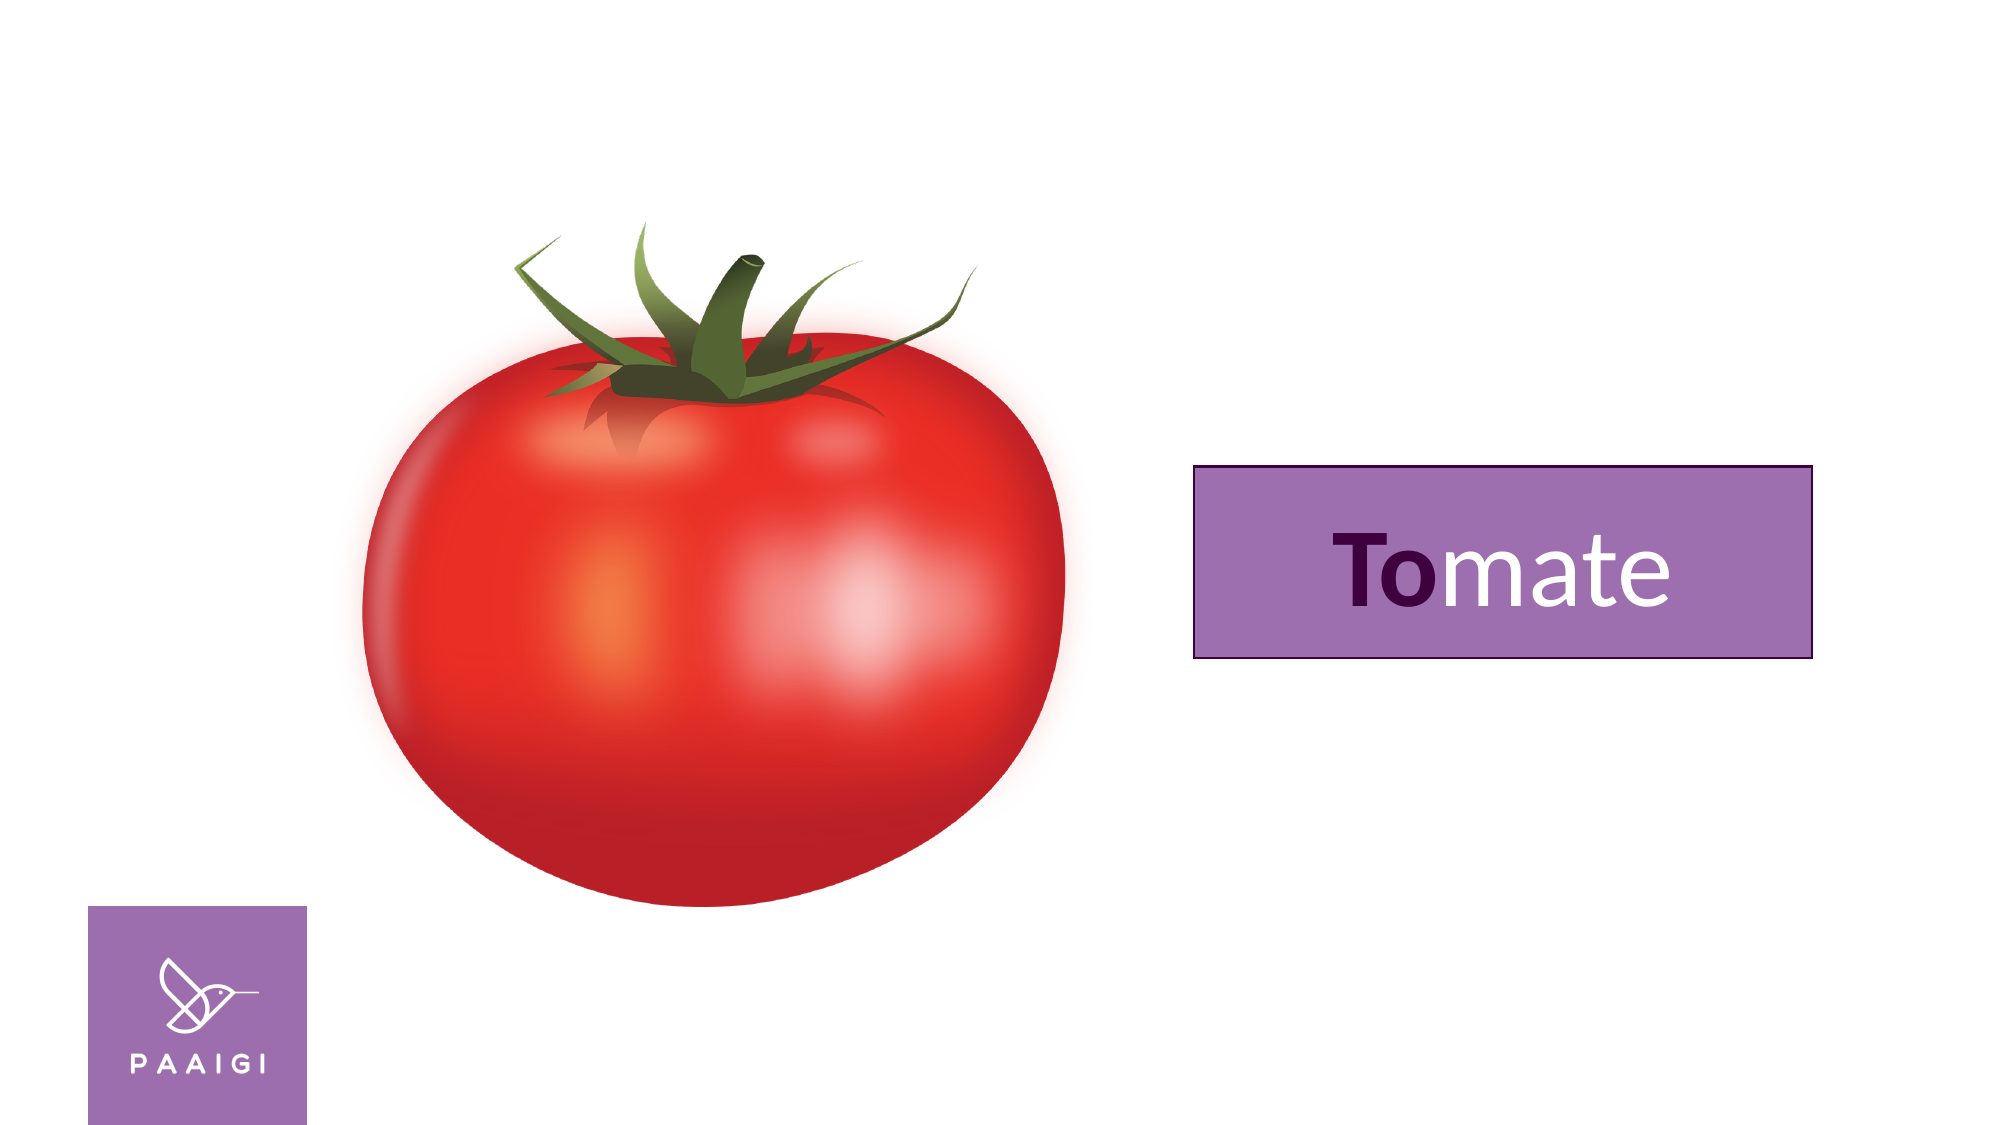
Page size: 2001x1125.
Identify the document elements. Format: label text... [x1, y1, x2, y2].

picture [334, 221, 1093, 907]
picture [88, 906, 307, 1125]
text_box Tomate [1295, 486, 1711, 637]
text_box [1193, 465, 1813, 659]
